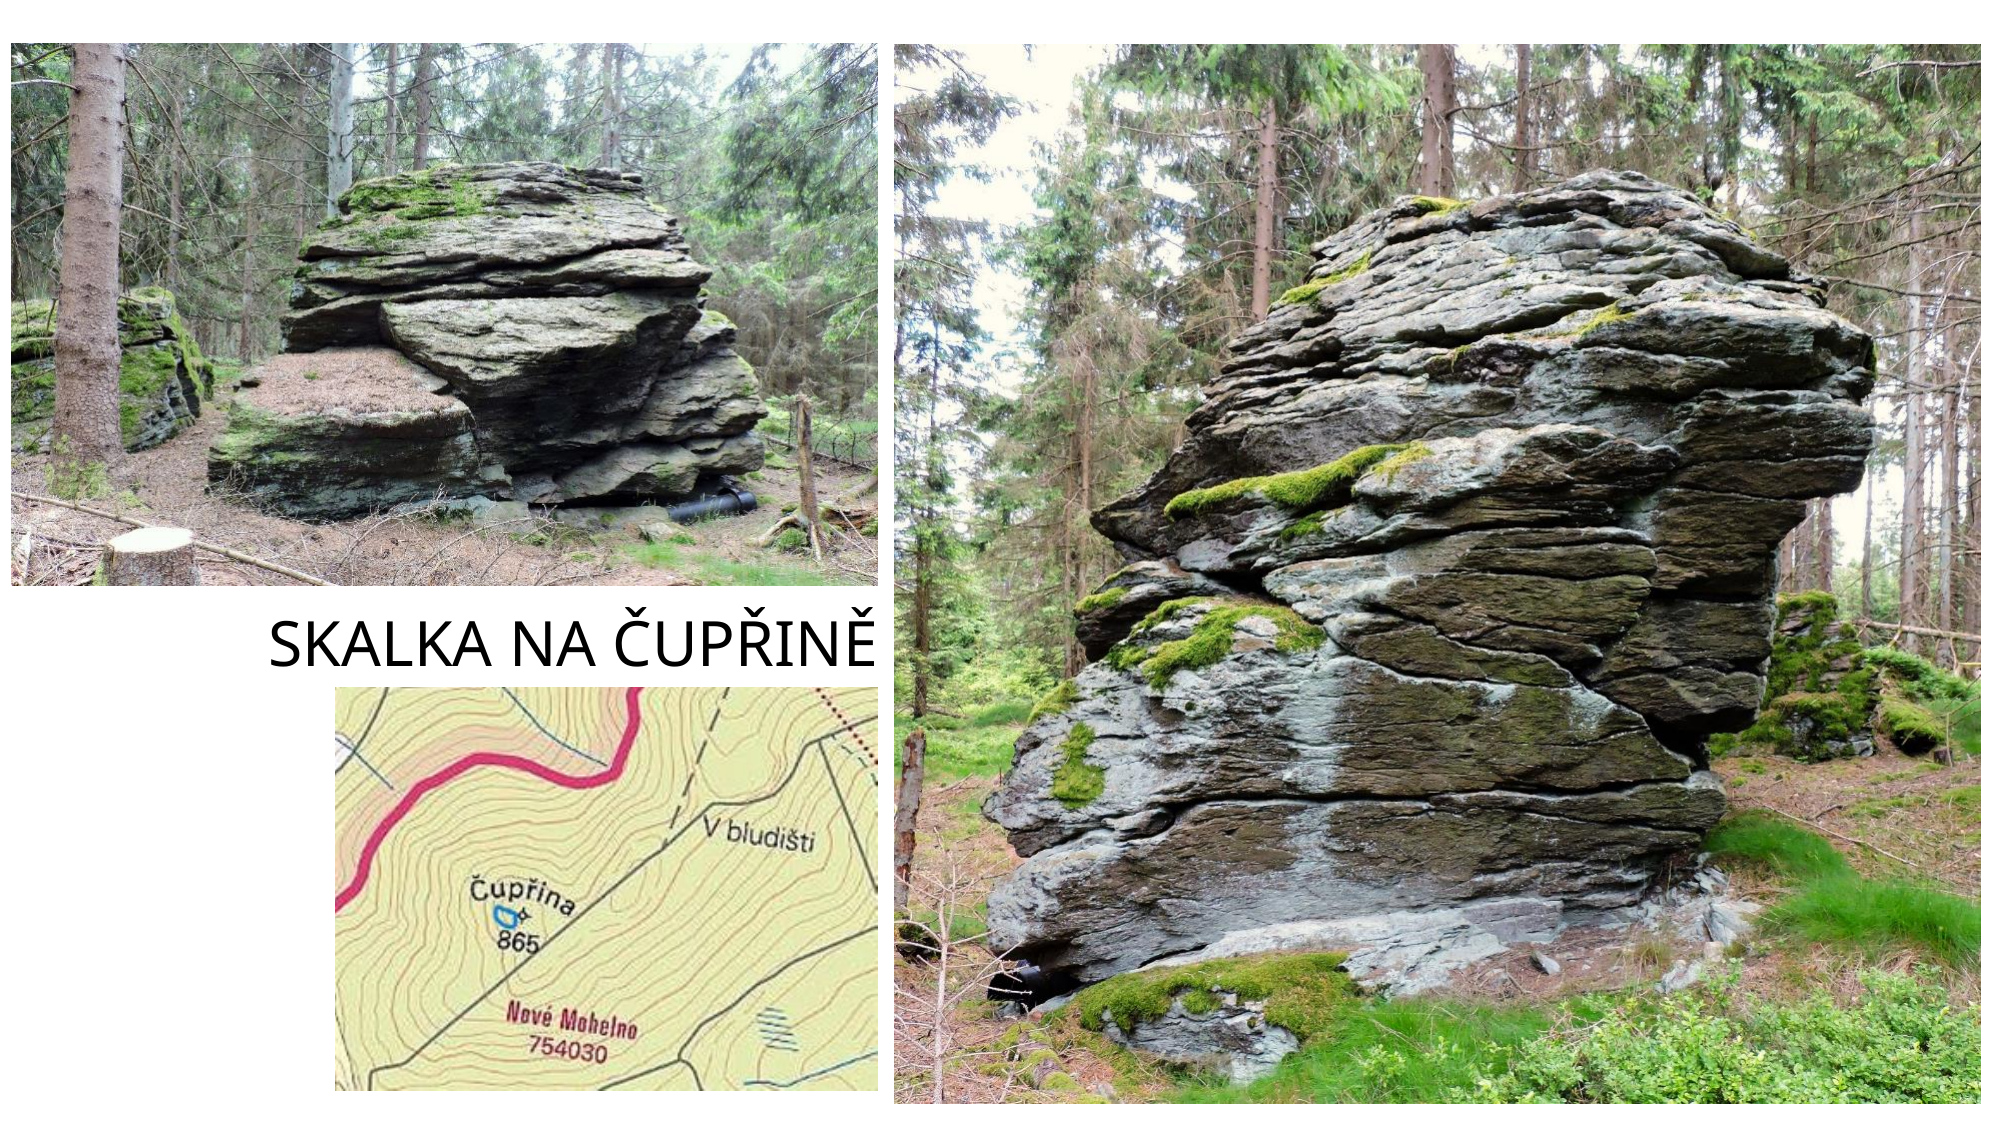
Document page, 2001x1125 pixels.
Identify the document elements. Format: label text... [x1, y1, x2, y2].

picture [893, 44, 1981, 1105]
picture [10, 38, 878, 587]
text_box SKALKA NA ČUPŘINĚ [234, 596, 888, 687]
picture [335, 687, 878, 1092]
